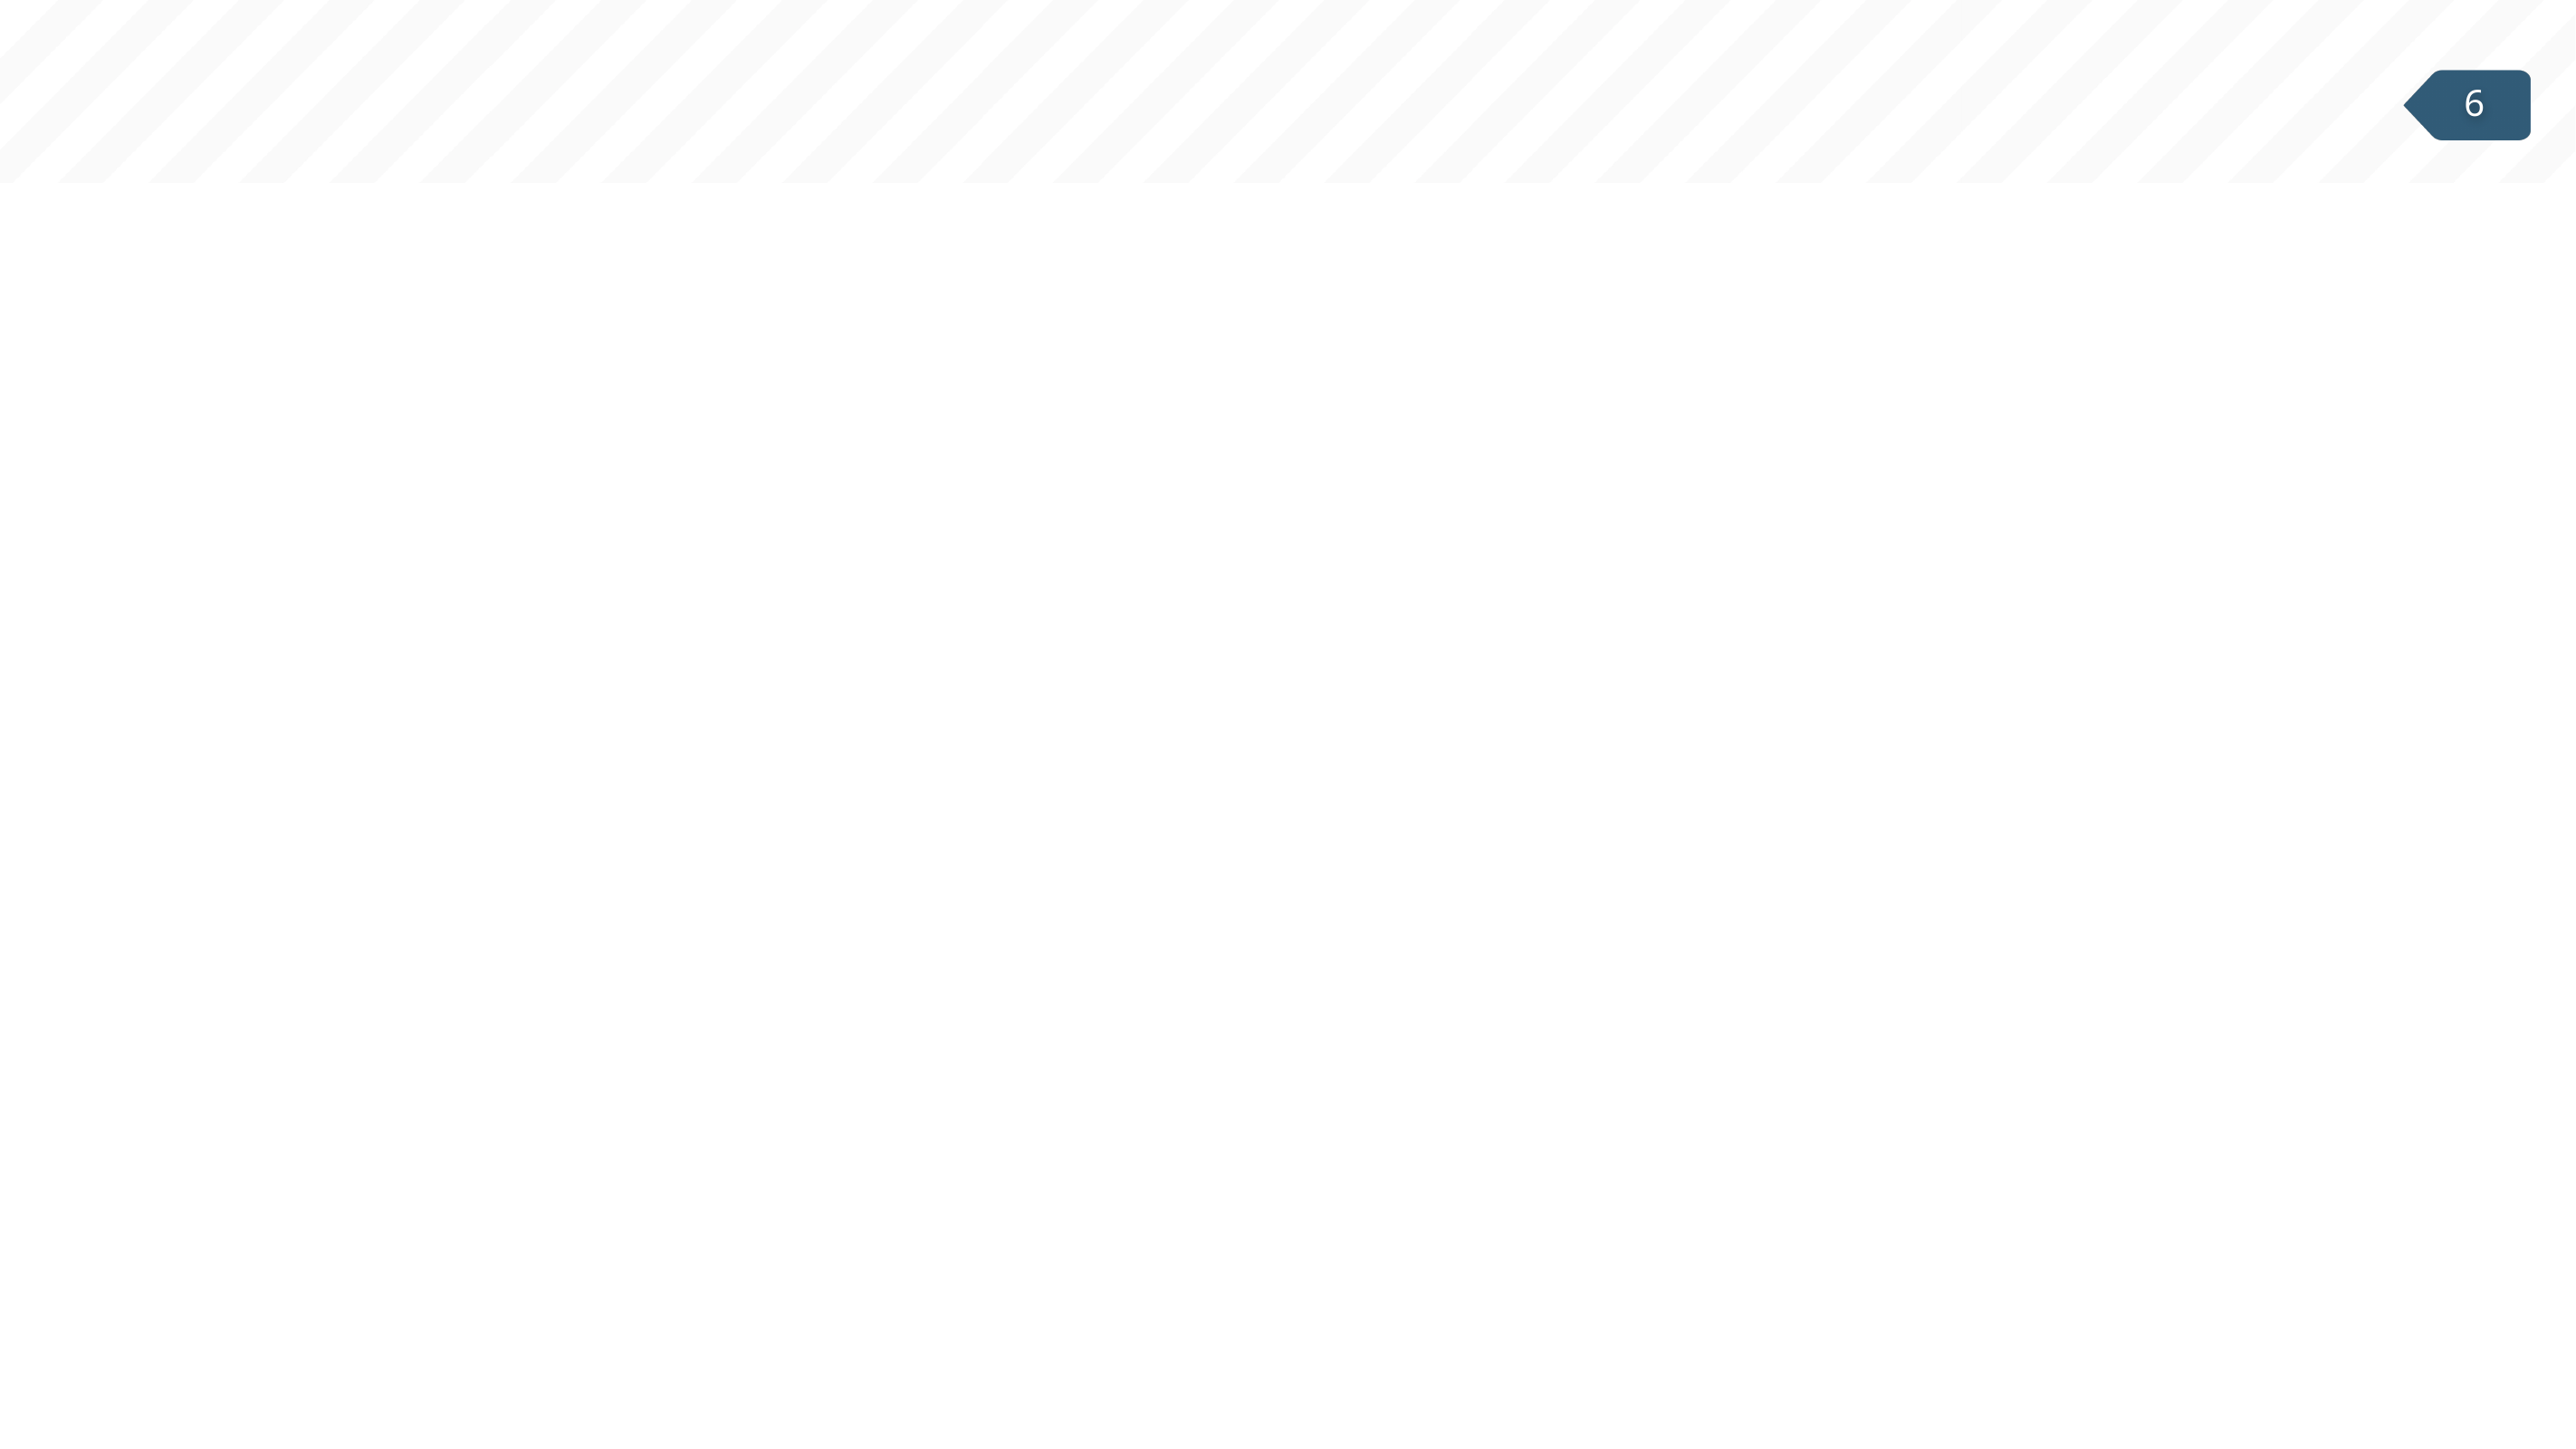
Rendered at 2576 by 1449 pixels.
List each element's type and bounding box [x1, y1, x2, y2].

picture [0, 0, 2576, 183]
